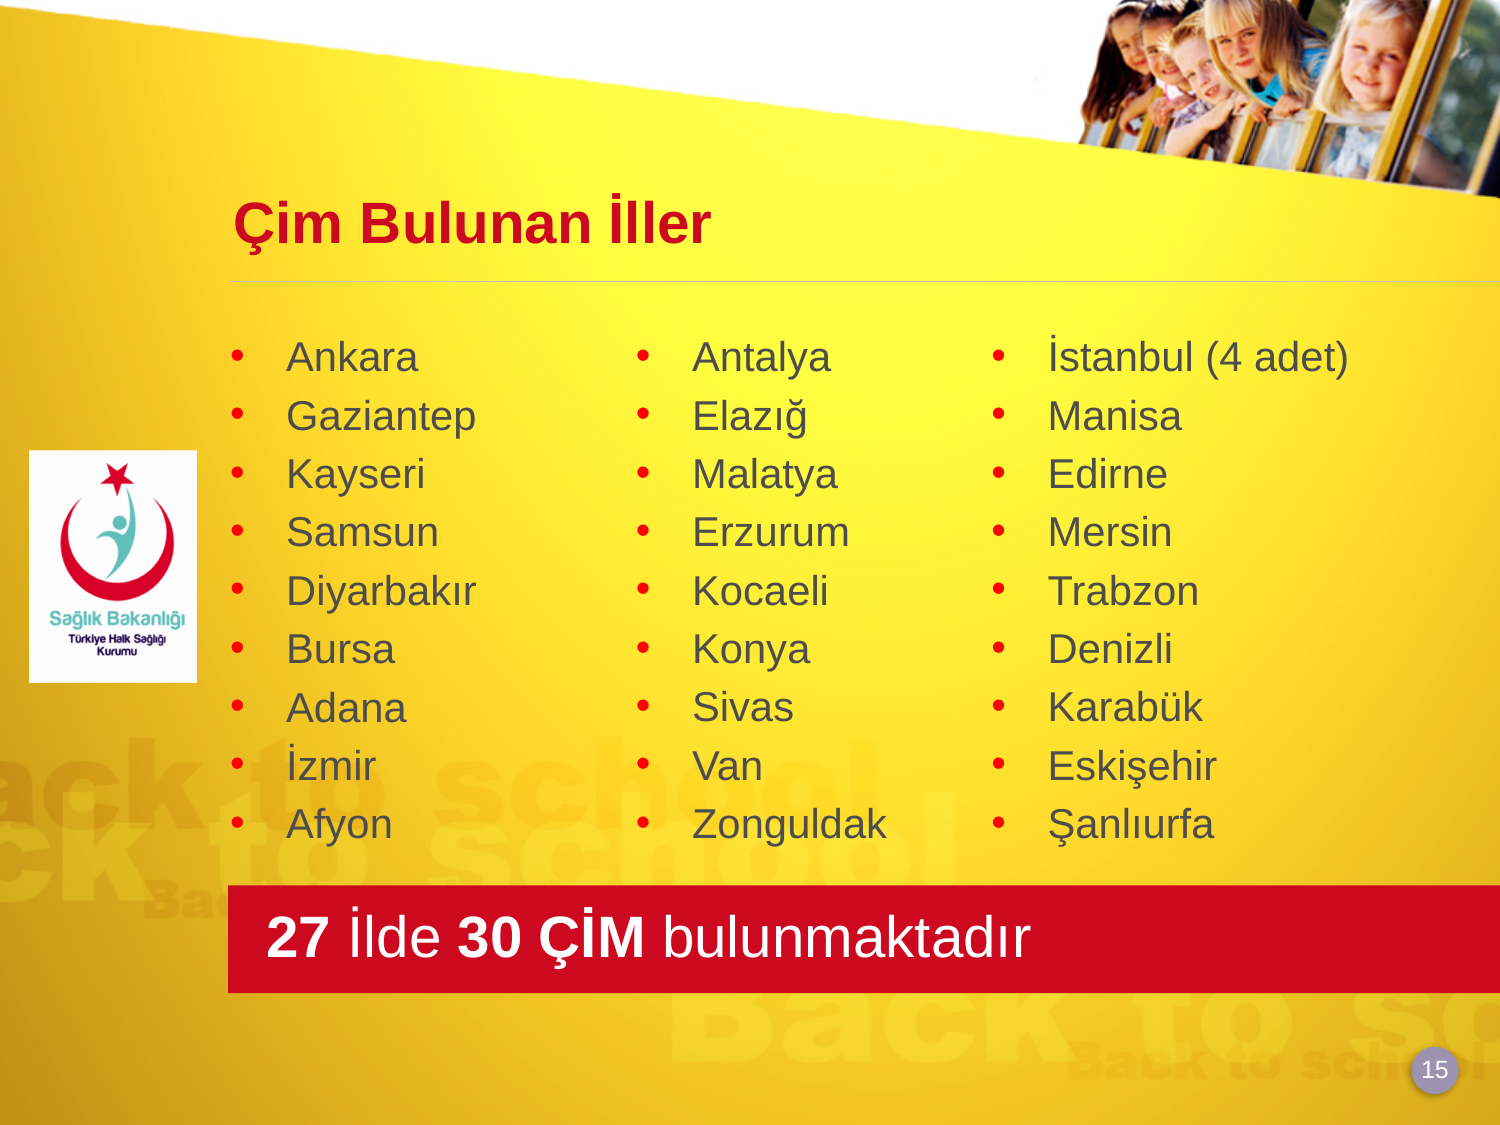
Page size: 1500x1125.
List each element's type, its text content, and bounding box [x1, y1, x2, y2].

list Ankara Gaziantep Kayseri Samsun Diyarbakır Bursa Adana İzmir Afyon [214, 322, 560, 870]
text_box [226, 883, 1500, 995]
text_box 27 İlde 30 ÇİM bulunmaktadır [251, 892, 1087, 977]
text_box Antalya Elazığ Malatya Erzurum Kocaeli Konya Sivas Van Zonguldak [620, 322, 966, 880]
text_box İstanbul (4 adet) Manisa Edirne Mersin Trabzon Denizli Karabük Eskişehir Şanlıurfa [976, 322, 1433, 845]
picture [0, 0, 1500, 1125]
text_box Çim Bulunan İller [218, 178, 1426, 263]
text_box 15 [1395, 1038, 1475, 1100]
